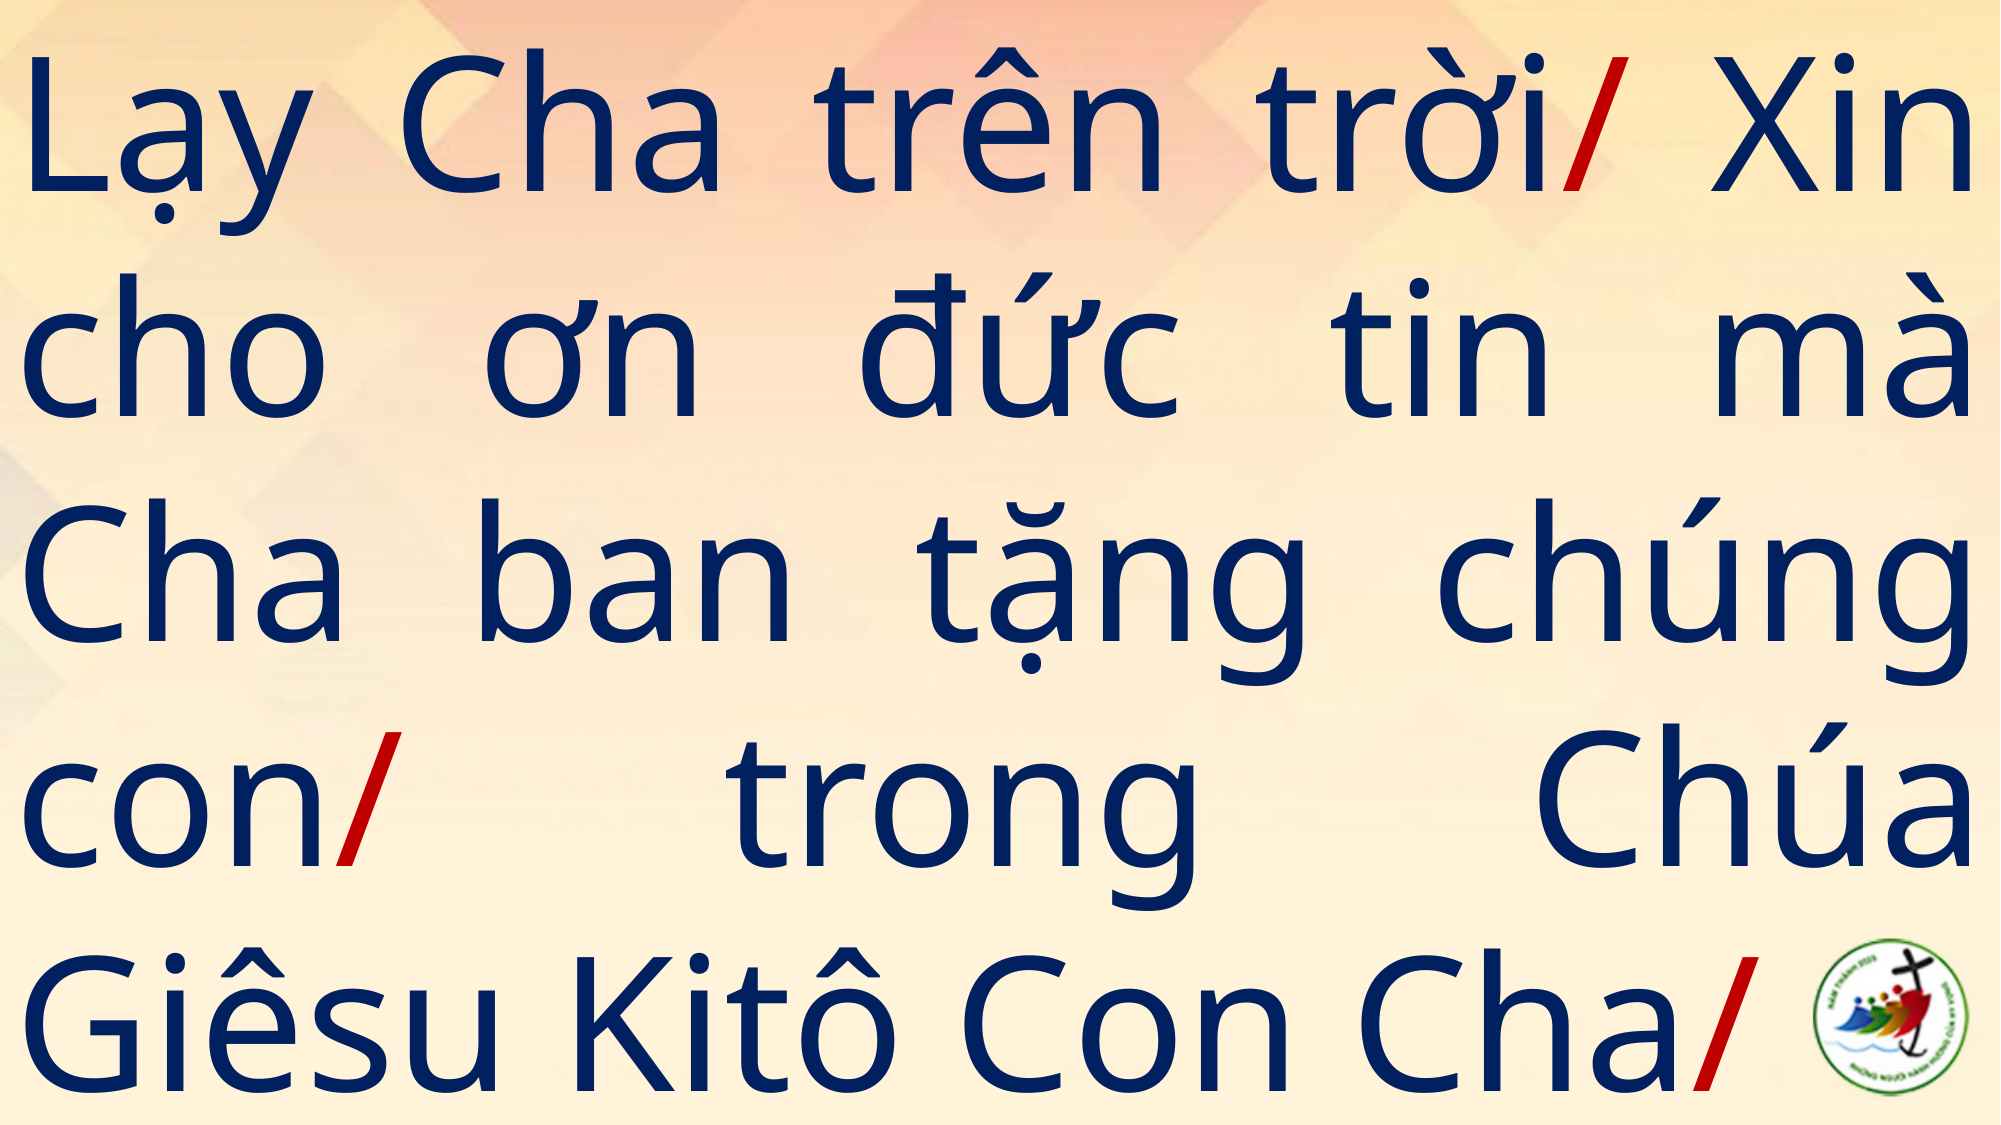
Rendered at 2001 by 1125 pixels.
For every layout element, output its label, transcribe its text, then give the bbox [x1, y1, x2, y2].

text_box Lạy Cha trên trời/ Xin cho ơn đức tin mà Cha ban tặng chúng con/ trong Chúa Giêsu Kitô Con Cha/ [0, 0, 2000, 1125]
